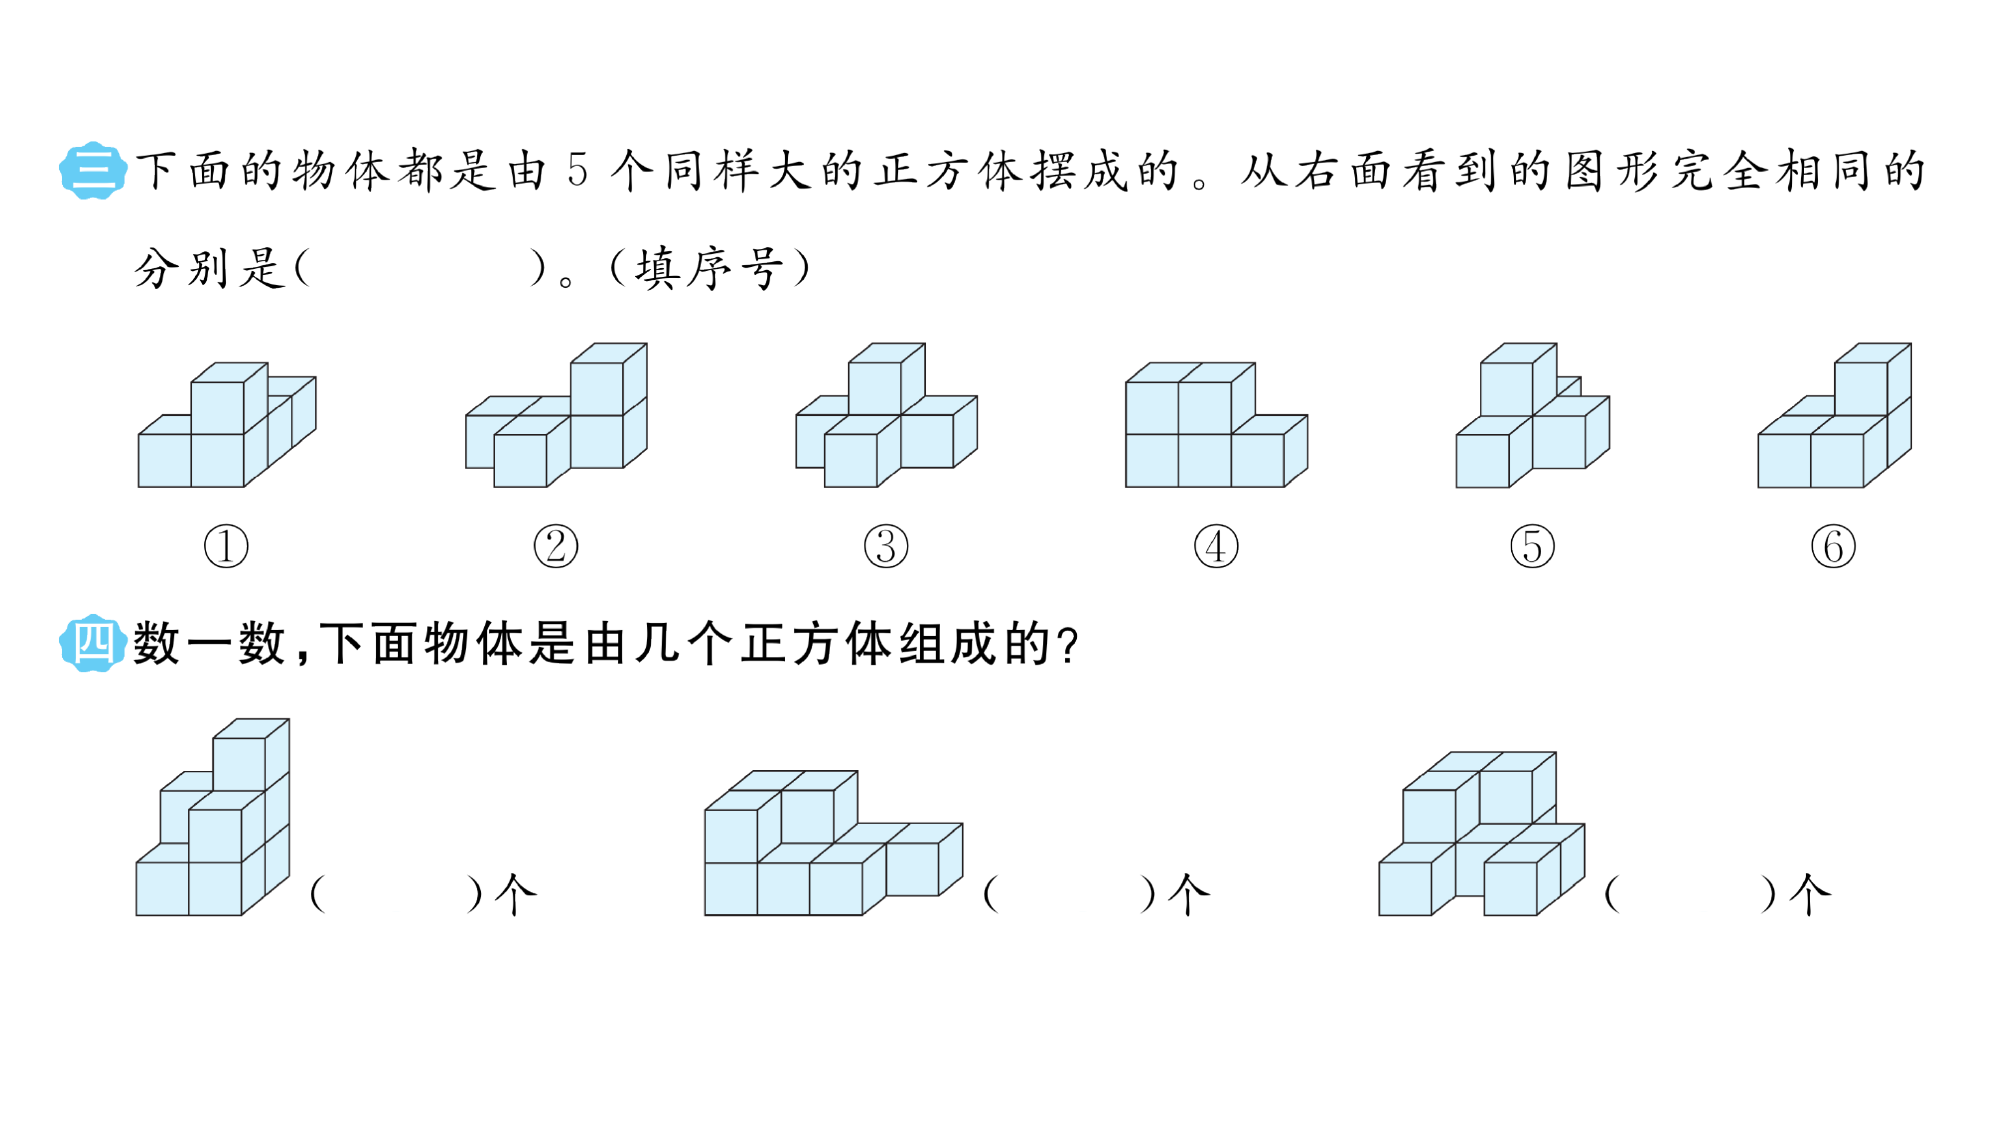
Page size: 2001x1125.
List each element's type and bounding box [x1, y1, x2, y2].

picture [55, 118, 1945, 953]
